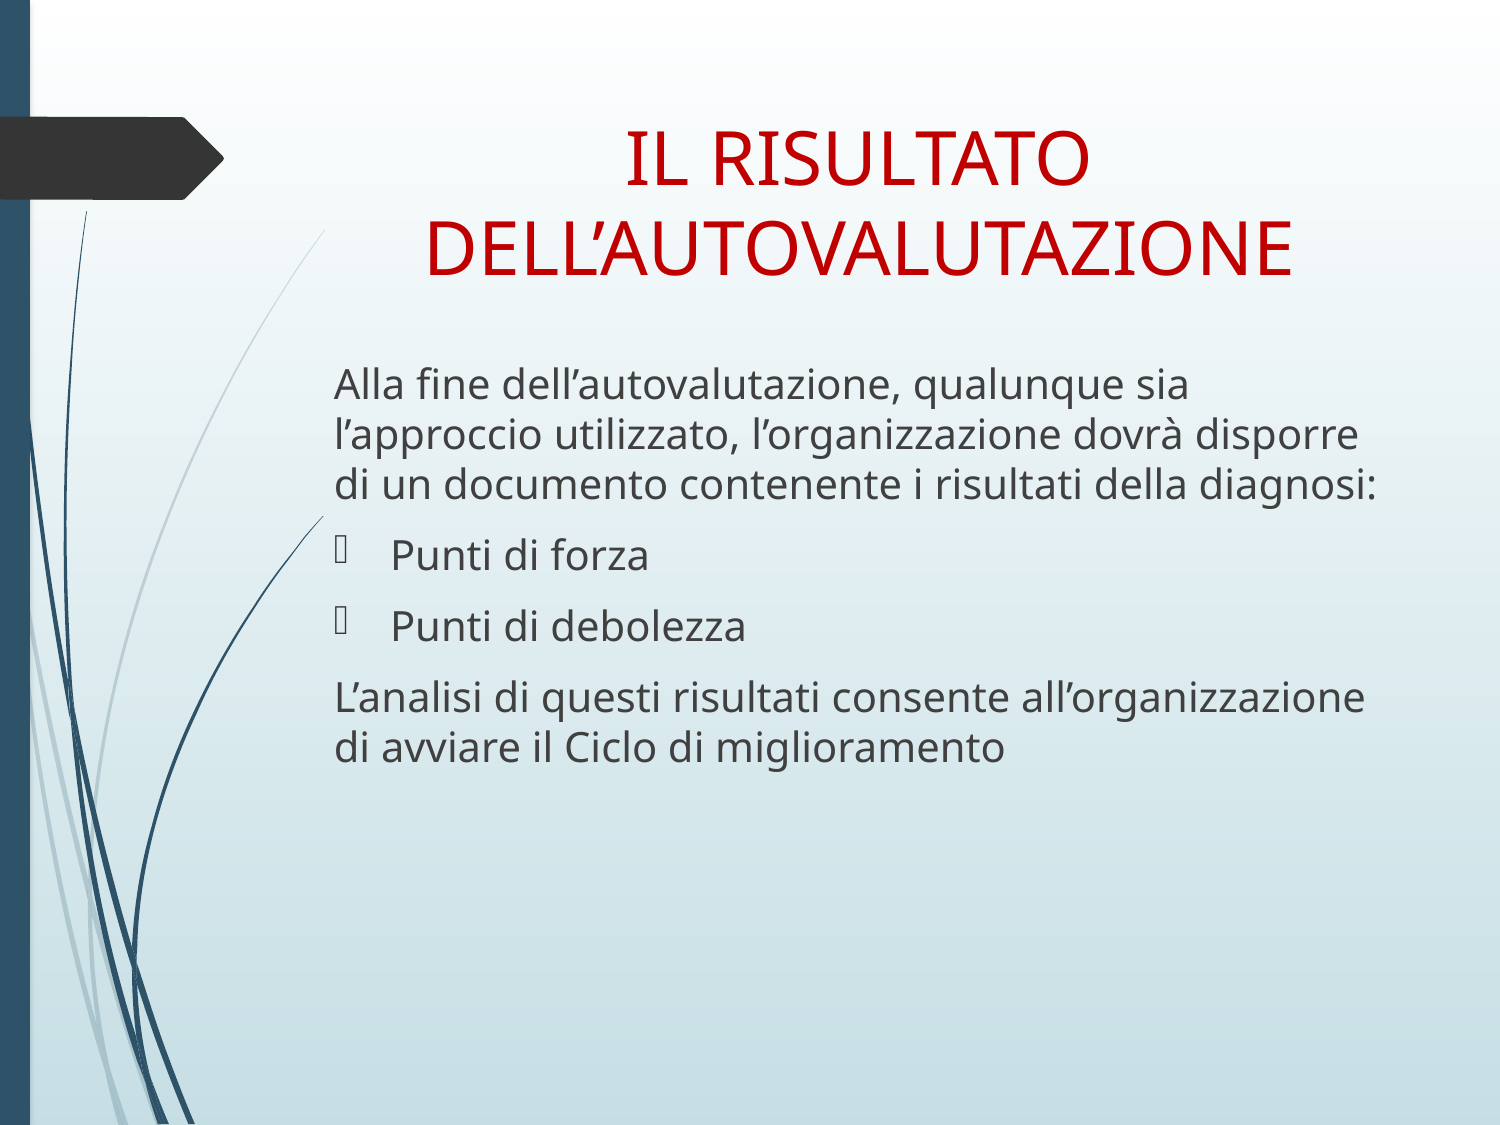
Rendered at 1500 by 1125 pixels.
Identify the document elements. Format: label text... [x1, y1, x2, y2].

title IL RISULTATO DELL’AUTOVALUTAZIONE [319, 102, 1400, 313]
list Alla fine dell’autovalutazione, qualunque sia l’approccio utilizzato, l’organizzazione dovrà disporre di un documento contenente i risultati della diagnosi: Punti di forza Punti di debolezza L’analisi di questi risultati consente all’organizzazione di avviare il Ciclo di miglioramento [318, 350, 1400, 970]
